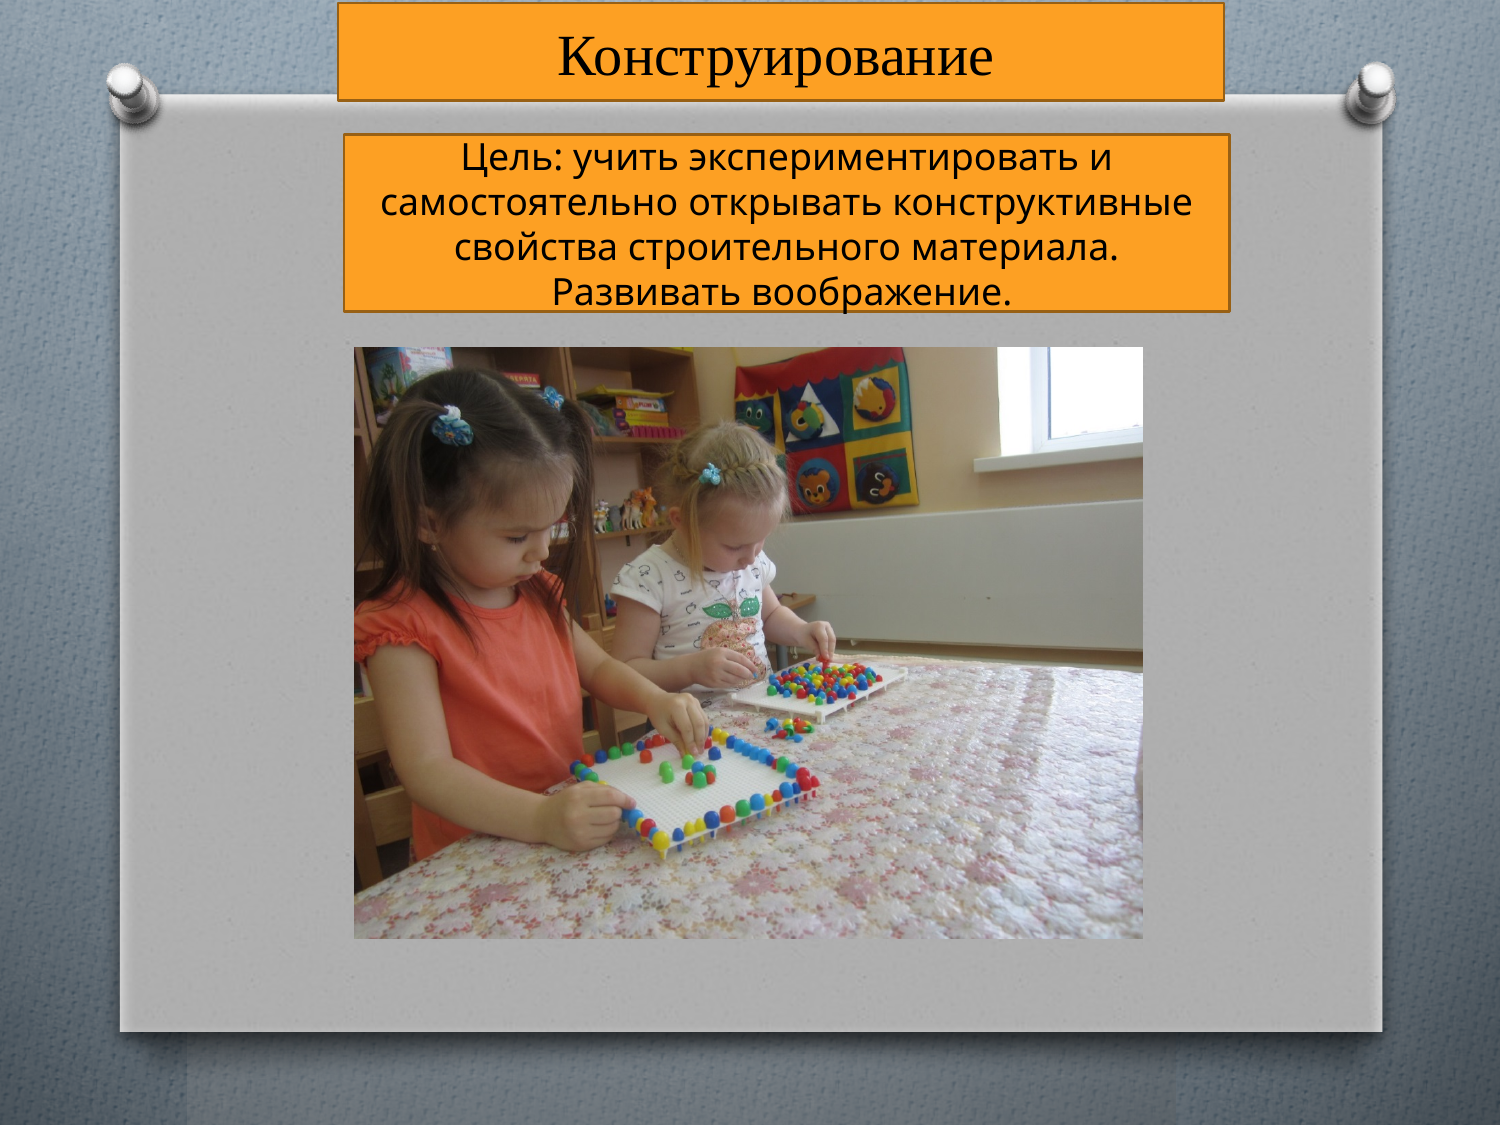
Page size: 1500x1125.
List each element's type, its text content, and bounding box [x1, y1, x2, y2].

picture [1317, 35, 1439, 156]
text_box Цель: учить экспериментировать и самостоятельно открывать конструктивные свойства строительного материала. Развивать воображение. [343, 133, 1231, 313]
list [353, 347, 1143, 939]
text_box Конструирование [337, 2, 1225, 102]
picture [75, 29, 198, 153]
